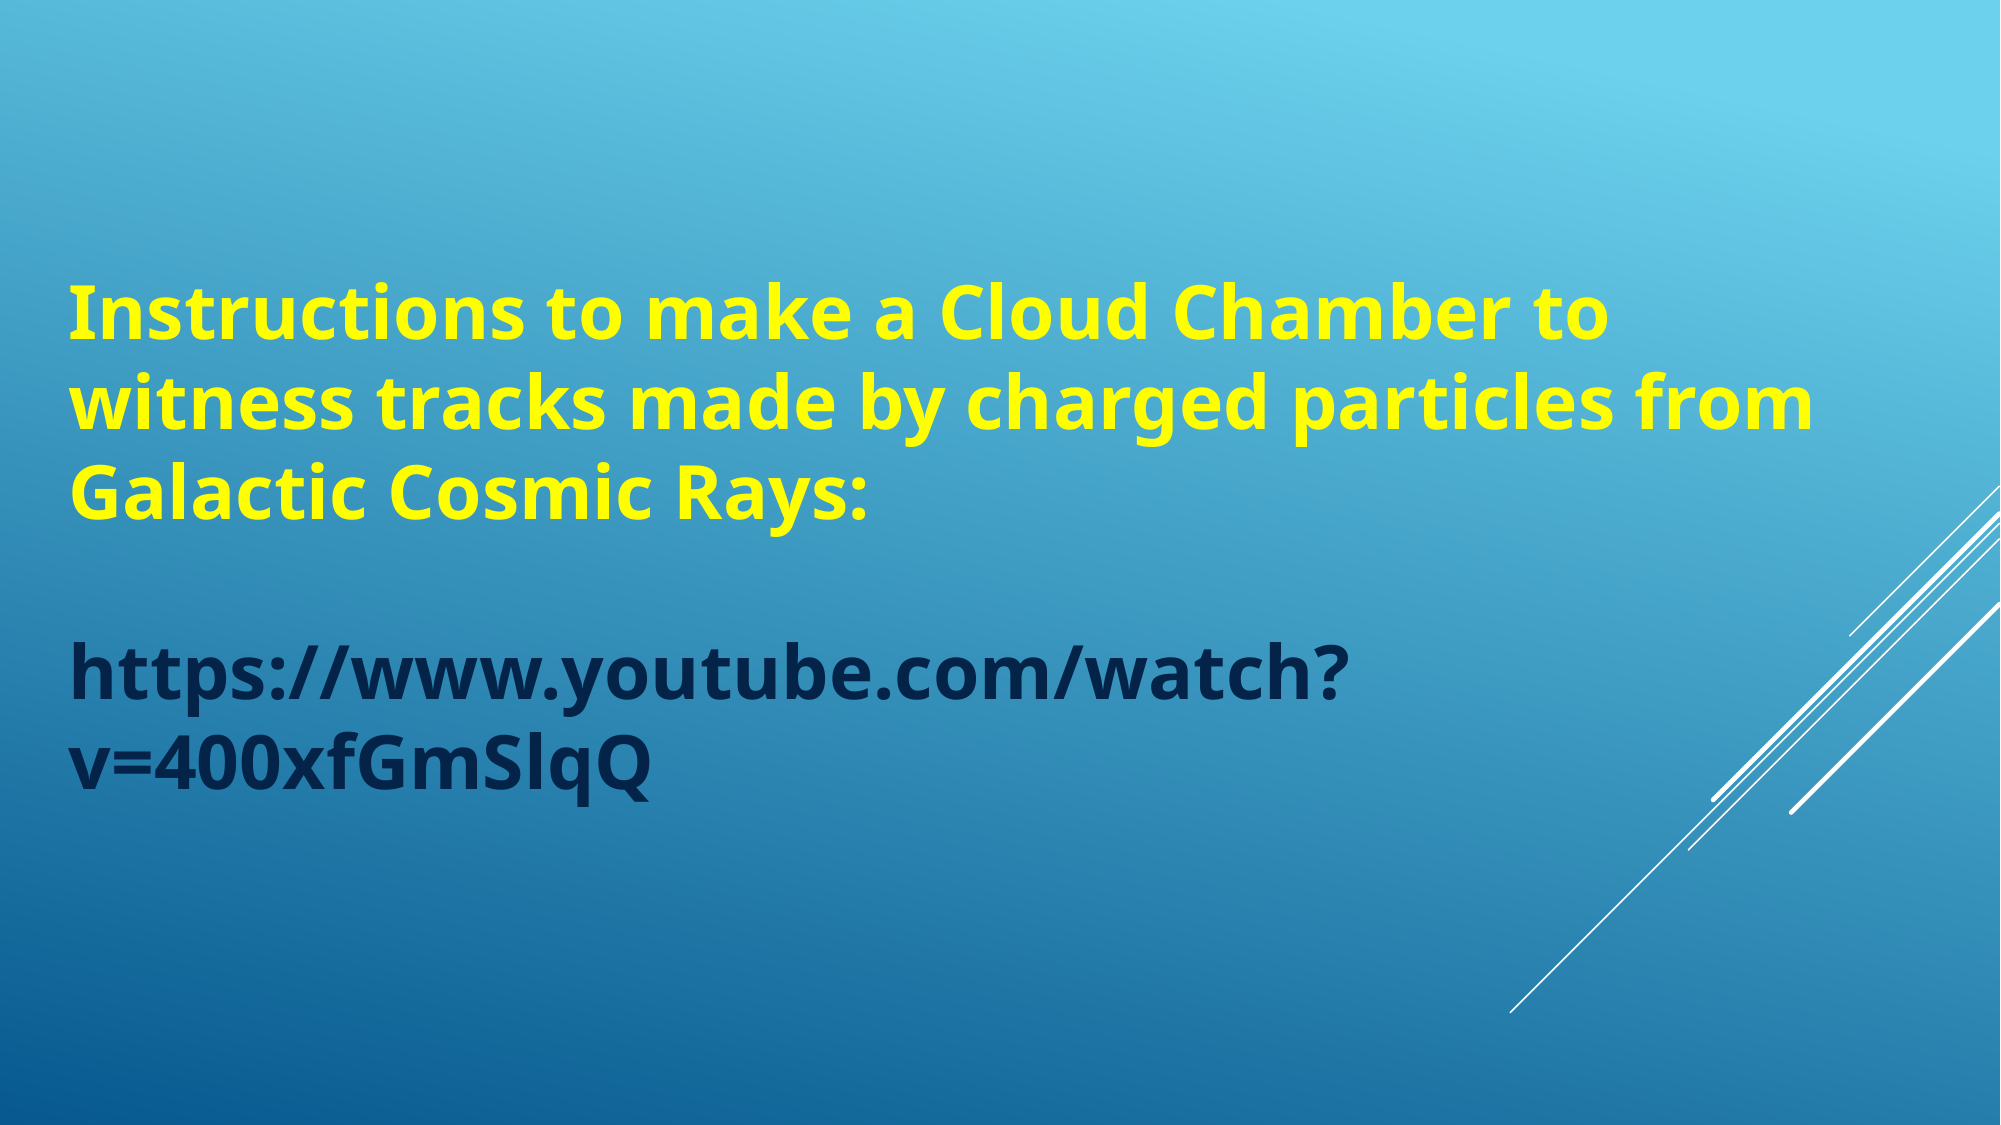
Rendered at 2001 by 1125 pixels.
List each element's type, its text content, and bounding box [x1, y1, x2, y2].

text_box Instructions to make a Cloud Chamber to witness tracks made by charged particles from Galactic Cosmic Rays: https://www.youtube.com/watch?v=400xfGmSlqQ [53, 257, 1929, 812]
